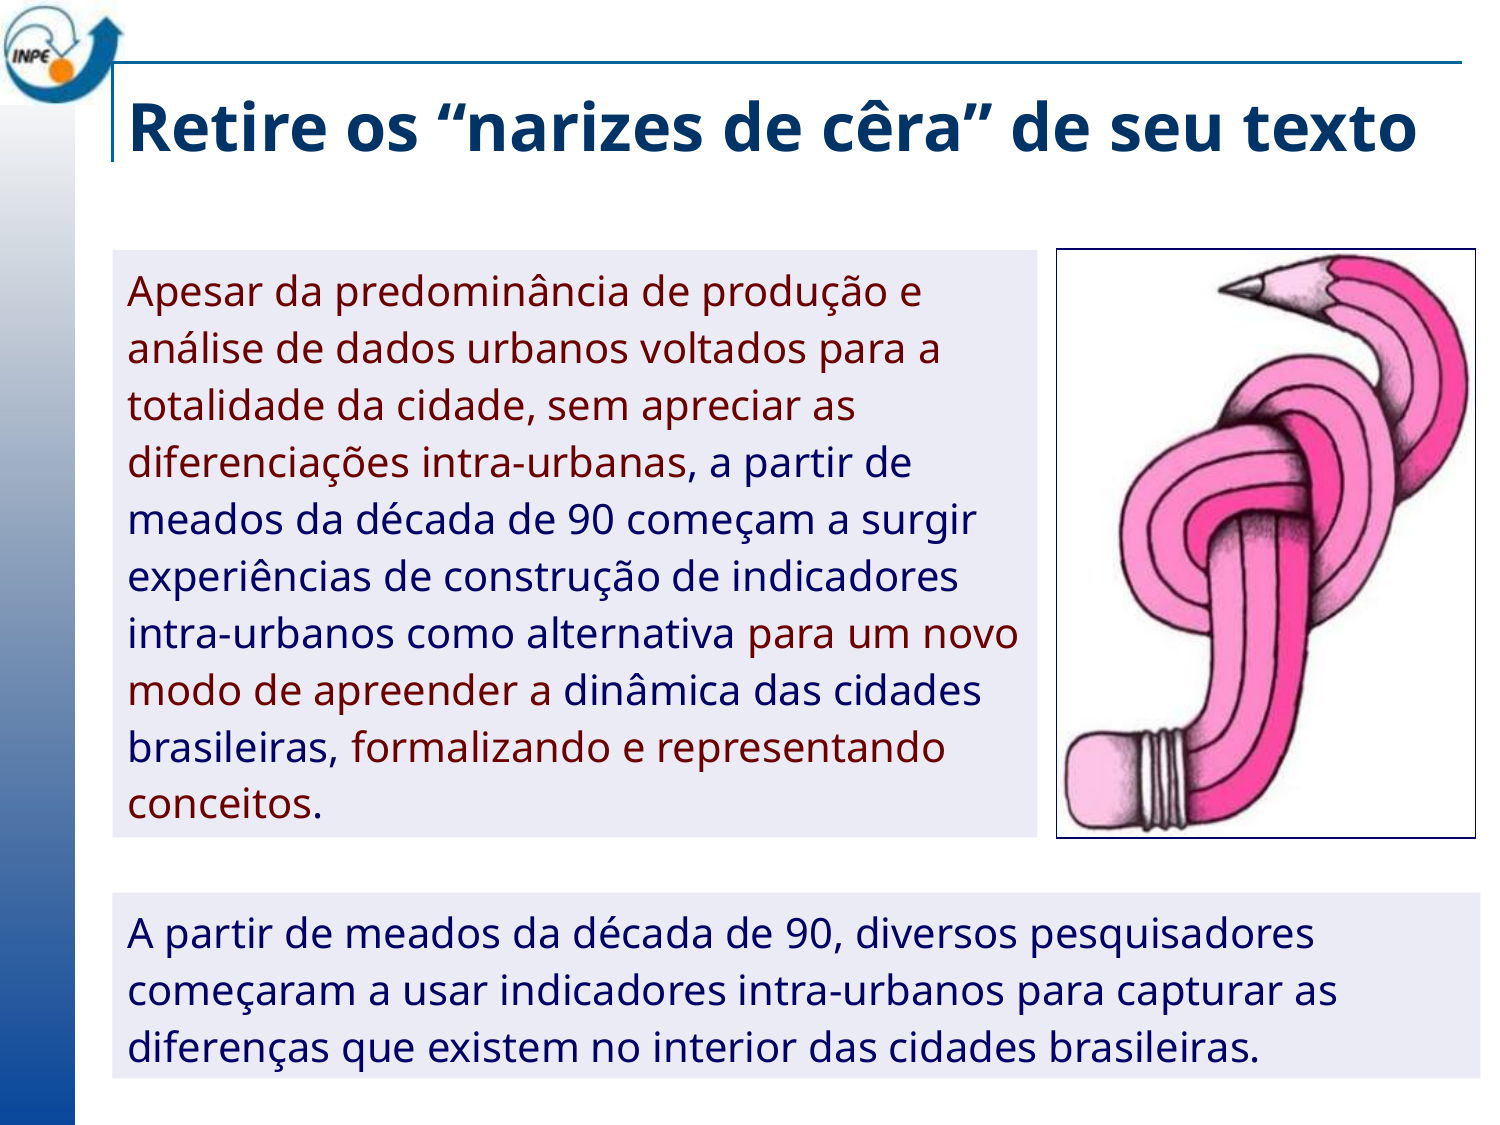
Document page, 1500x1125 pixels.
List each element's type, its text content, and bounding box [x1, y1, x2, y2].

text_box A partir de meados da década de 90, diversos pesquisadores começaram a usar indicadores intra-urbanos para capturar as diferenças que existem no interior das cidades brasileiras. [112, 892, 1481, 1079]
picture [1056, 249, 1476, 838]
title Retire os “narizes de cêra” de seu texto [112, 62, 1450, 188]
list Apesar da predominância de produção e análise de dados urbanos voltados para a totalidade da cidade, sem apreciar as diferenciações intra-urbanas, a partir de meados da década de 90 começam a surgir experiências de construção de indicadores intra-urbanos como alternativa para um novo modo de apreender a dinâmica das cidades brasileiras, formalizando e representando conceitos. [112, 249, 1038, 838]
picture [0, 0, 125, 105]
